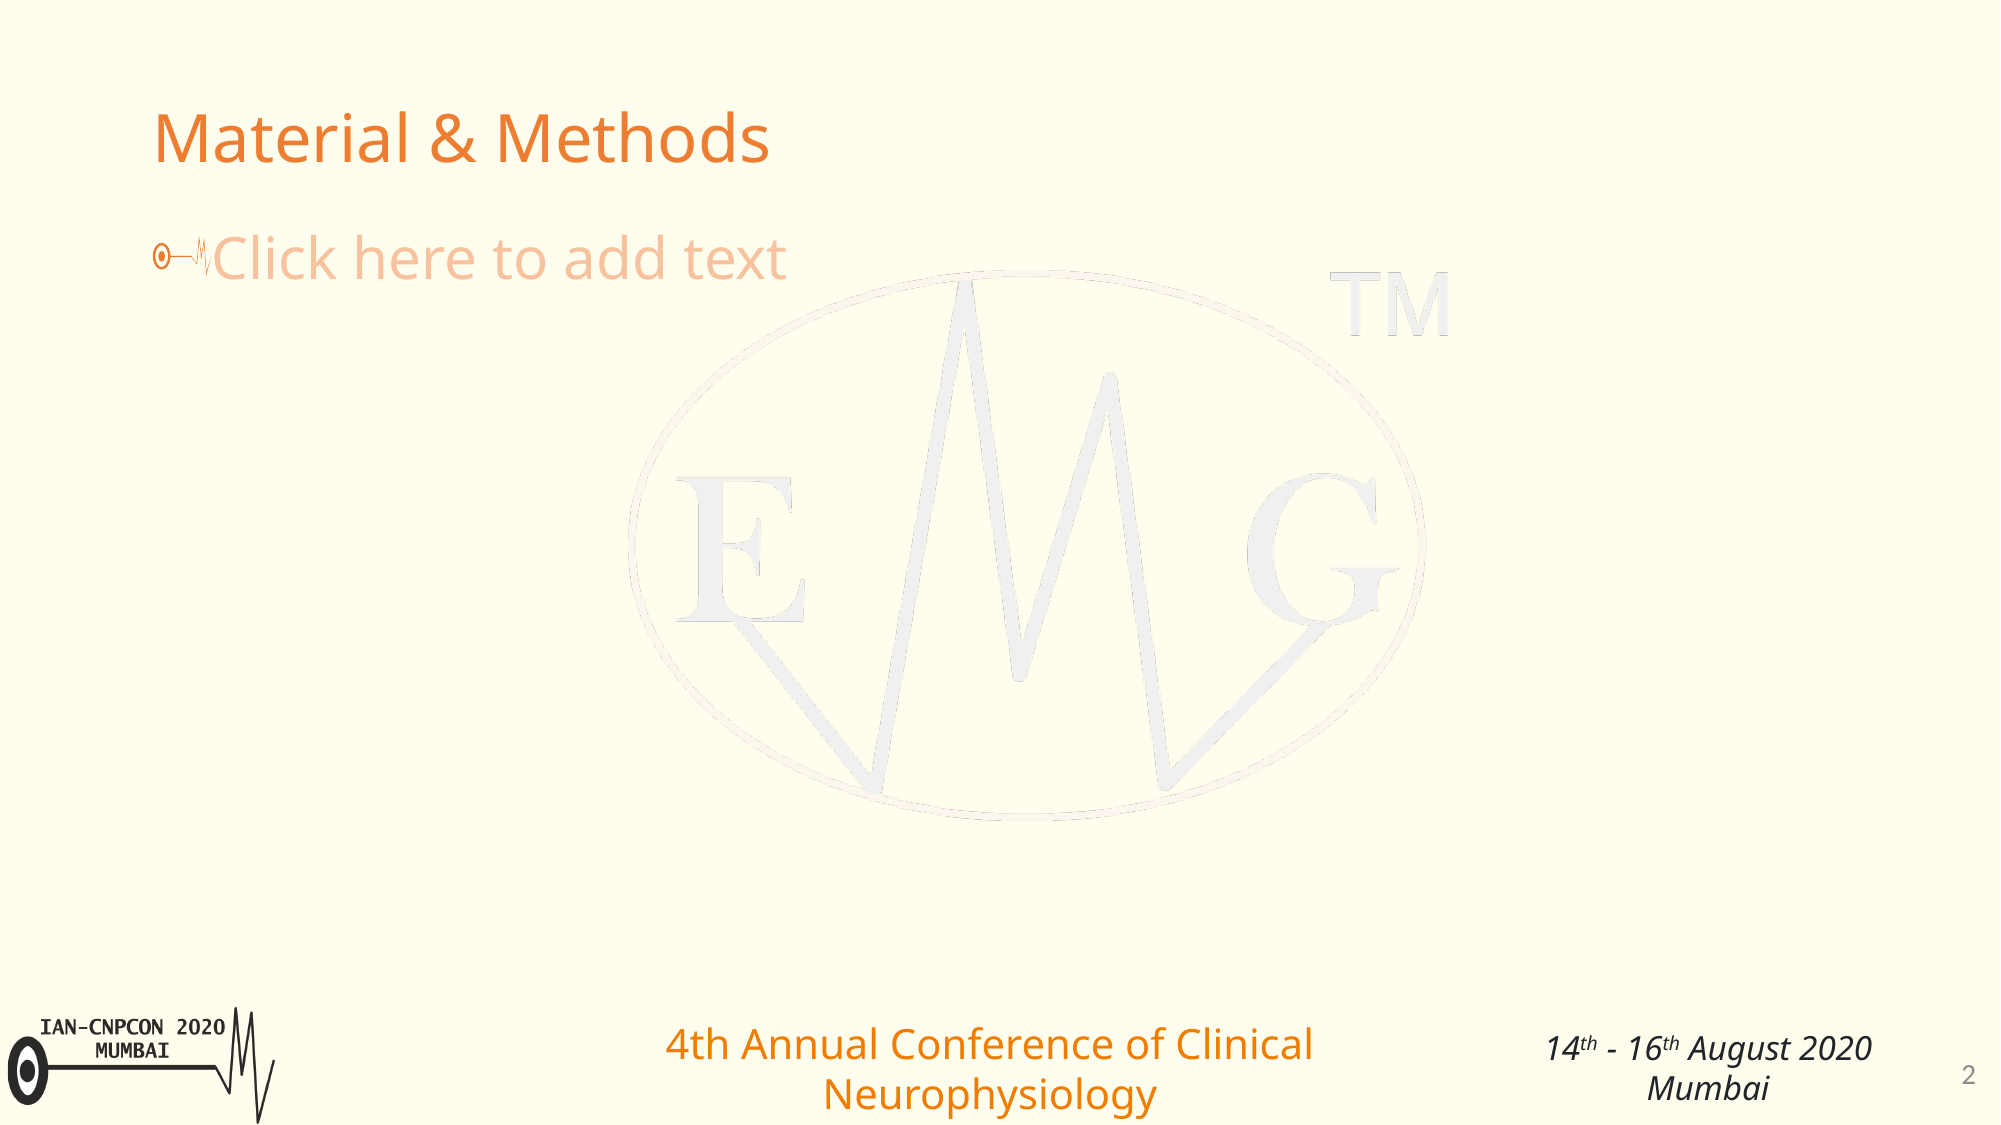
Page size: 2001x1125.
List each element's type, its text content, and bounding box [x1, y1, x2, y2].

picture [152, 236, 194, 278]
picture [7, 1007, 275, 1124]
title Material & Methods [137, 59, 1863, 221]
list Click here to add text [137, 221, 1863, 1014]
slide_number 2 [1541, 1042, 1991, 1103]
